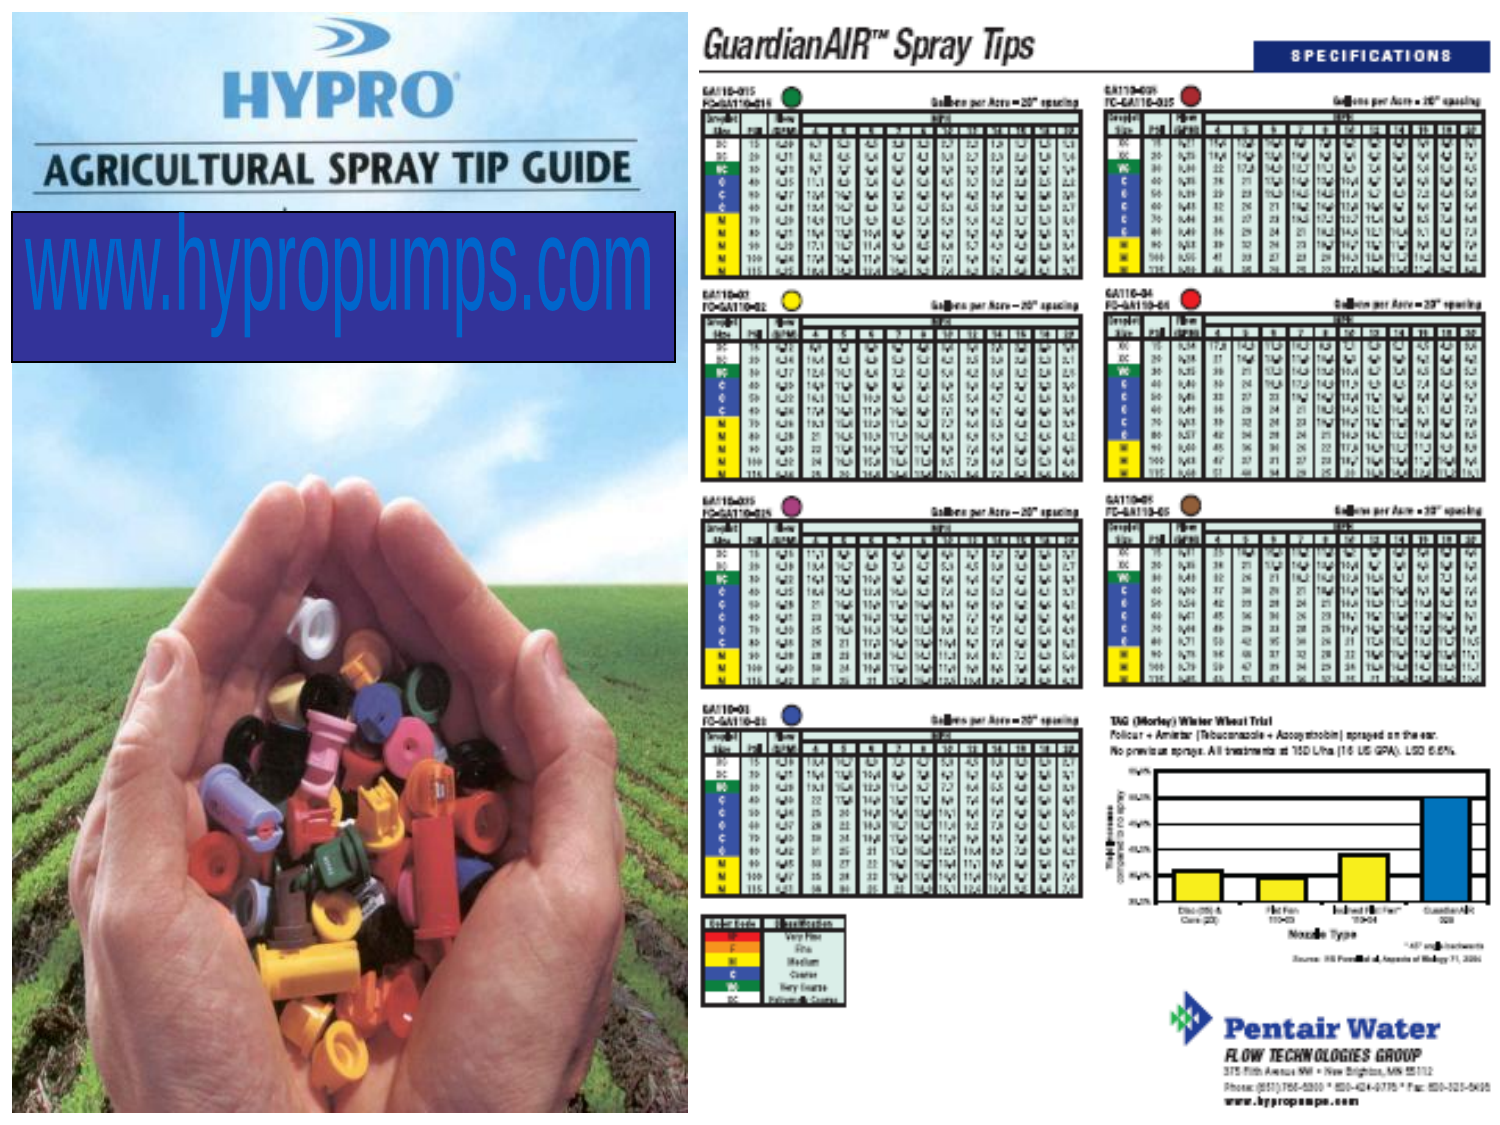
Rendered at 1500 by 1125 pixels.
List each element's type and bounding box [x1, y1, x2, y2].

picture [699, 12, 1500, 1115]
list [12, 12, 688, 1113]
